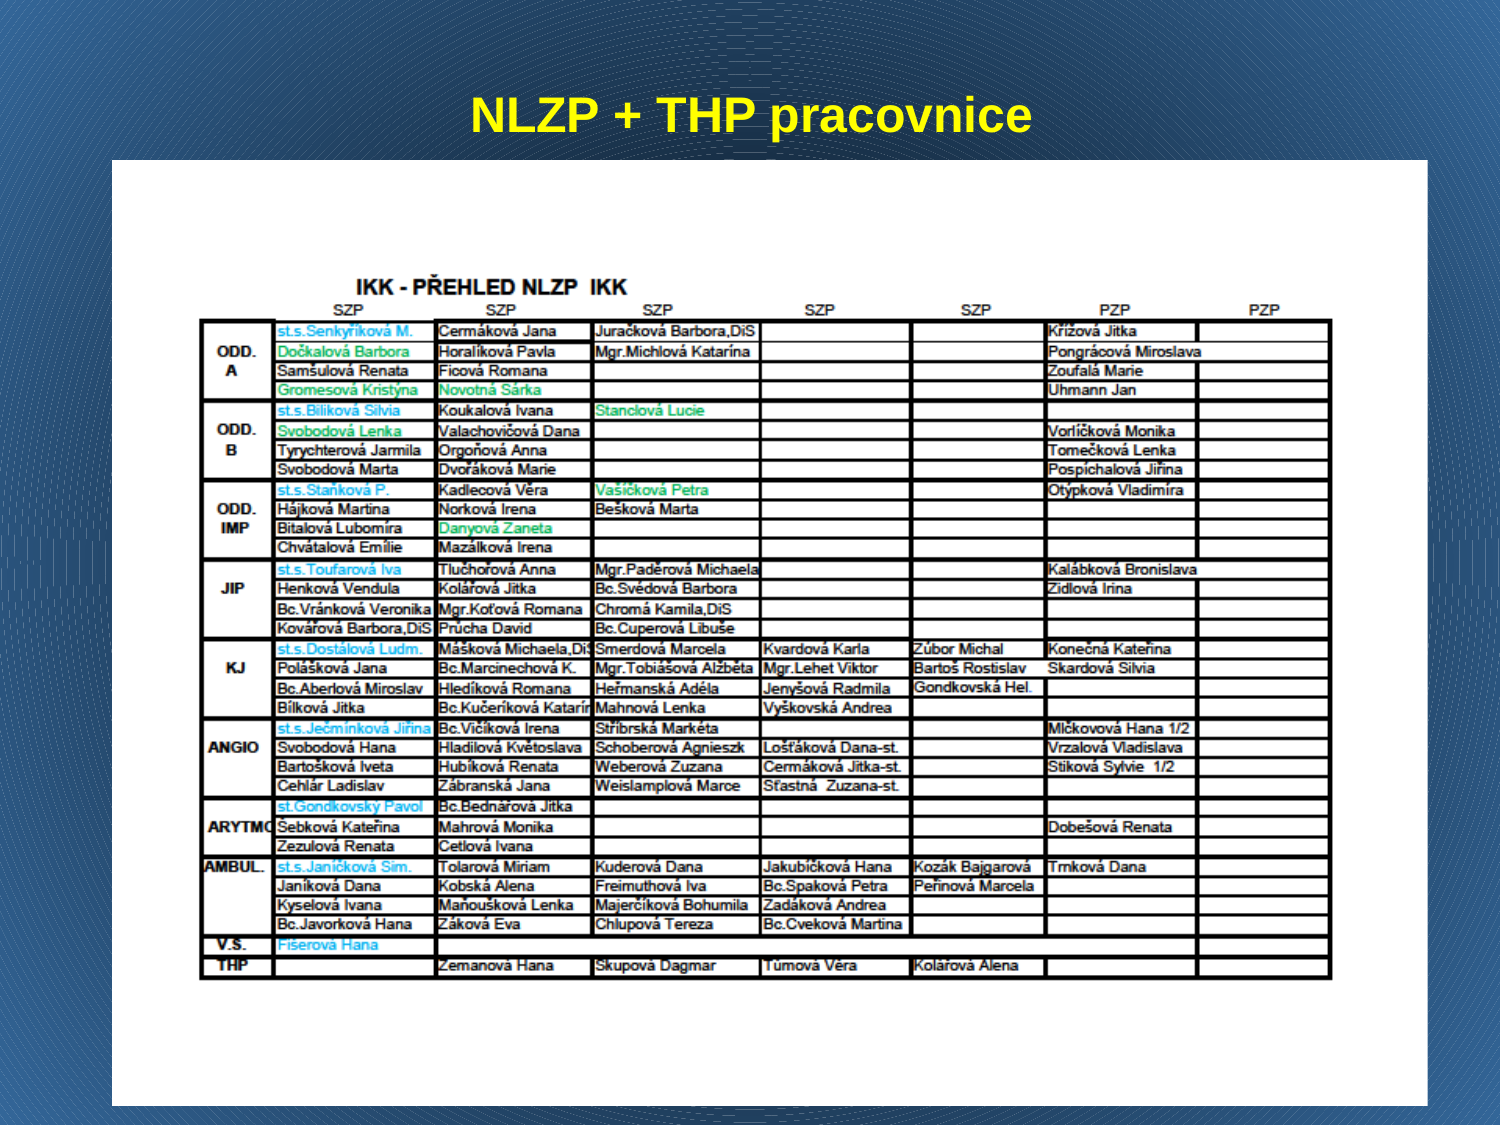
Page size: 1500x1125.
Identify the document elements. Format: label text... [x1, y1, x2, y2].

title NLZP + THP pracovnice [76, 0, 1427, 225]
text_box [111, 160, 1428, 1107]
